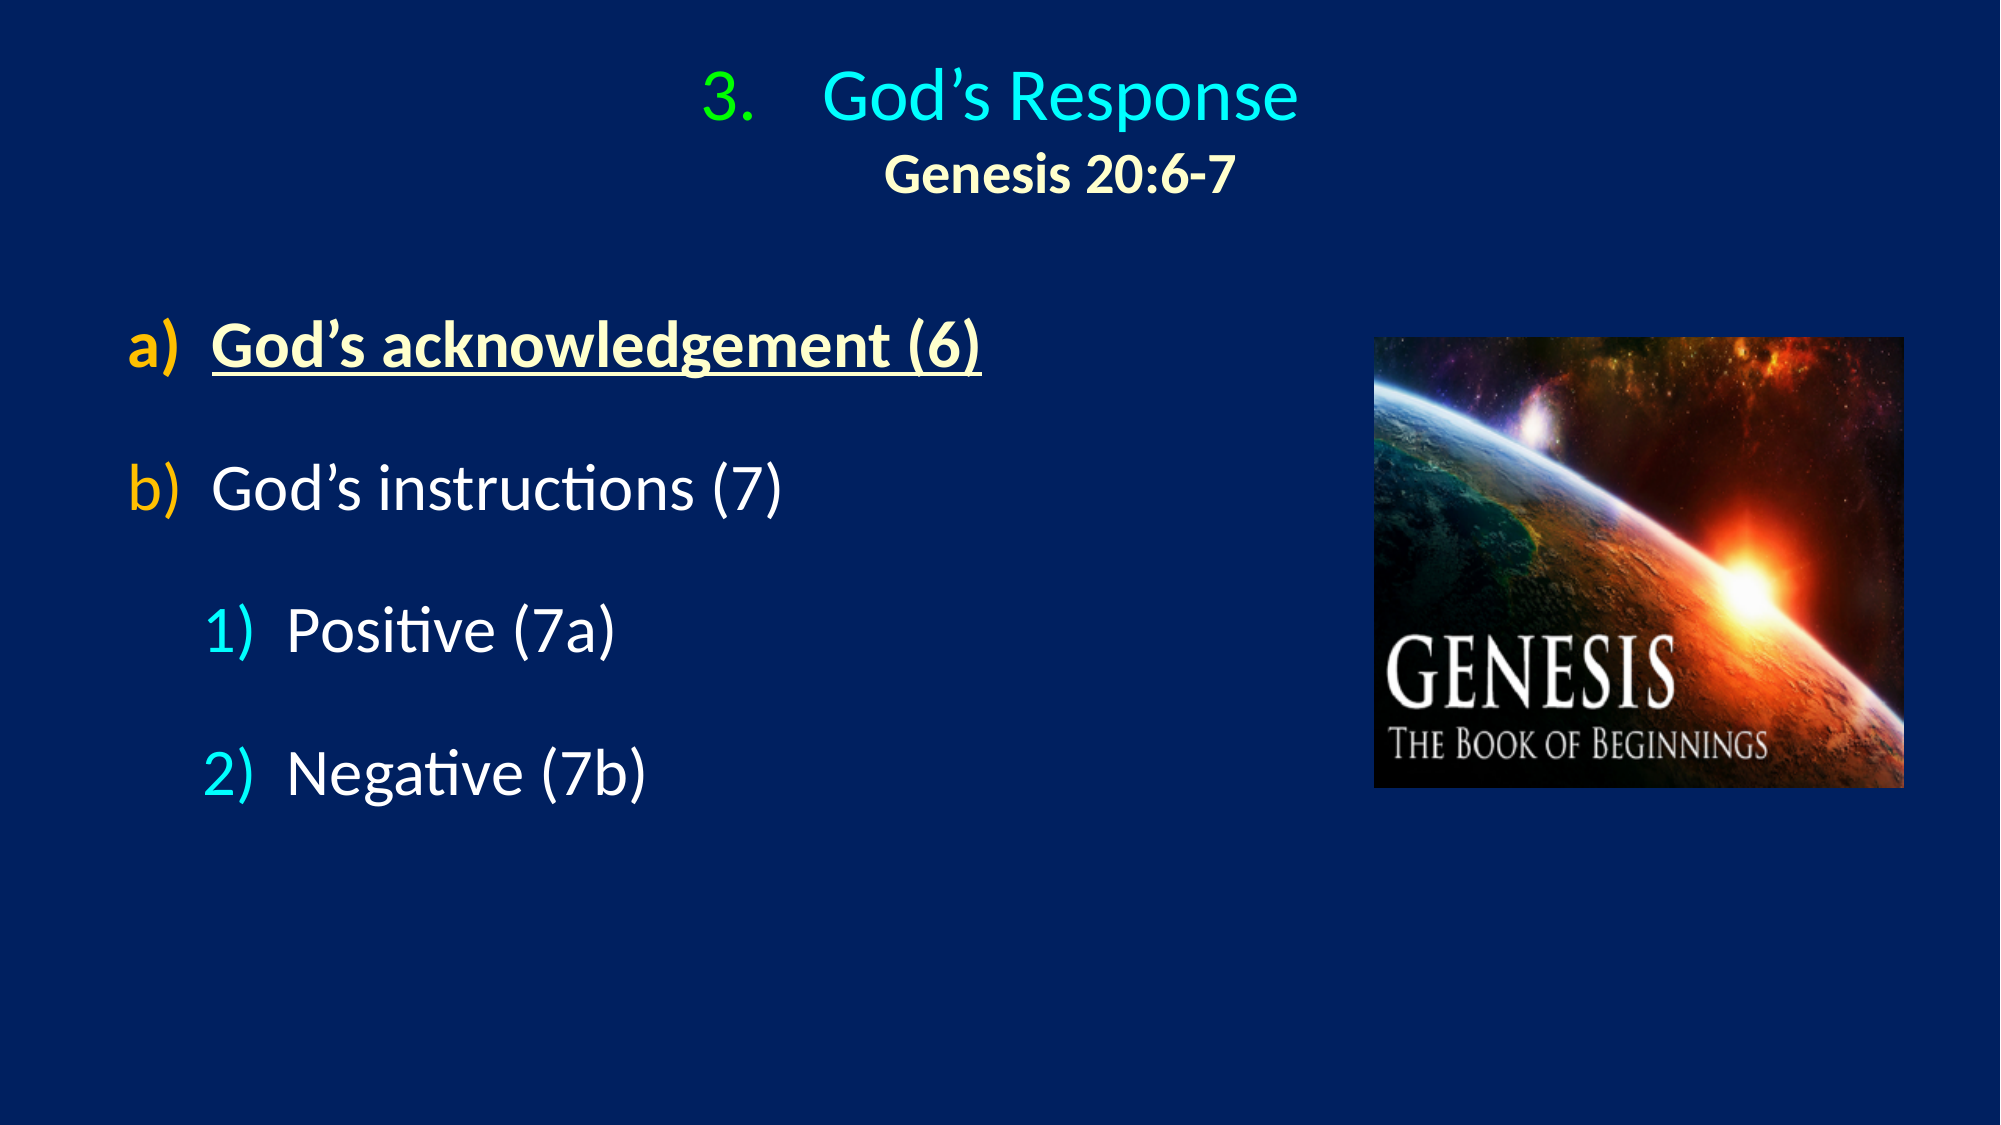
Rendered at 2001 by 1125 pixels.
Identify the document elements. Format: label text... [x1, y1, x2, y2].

picture [1374, 337, 1905, 788]
list God’s acknowledgement (6) God’s instructions (7) Positive (7a) Negative (7b) [112, 293, 1326, 832]
title God’s Response Genesis 20:6-7 [535, 50, 1464, 200]
